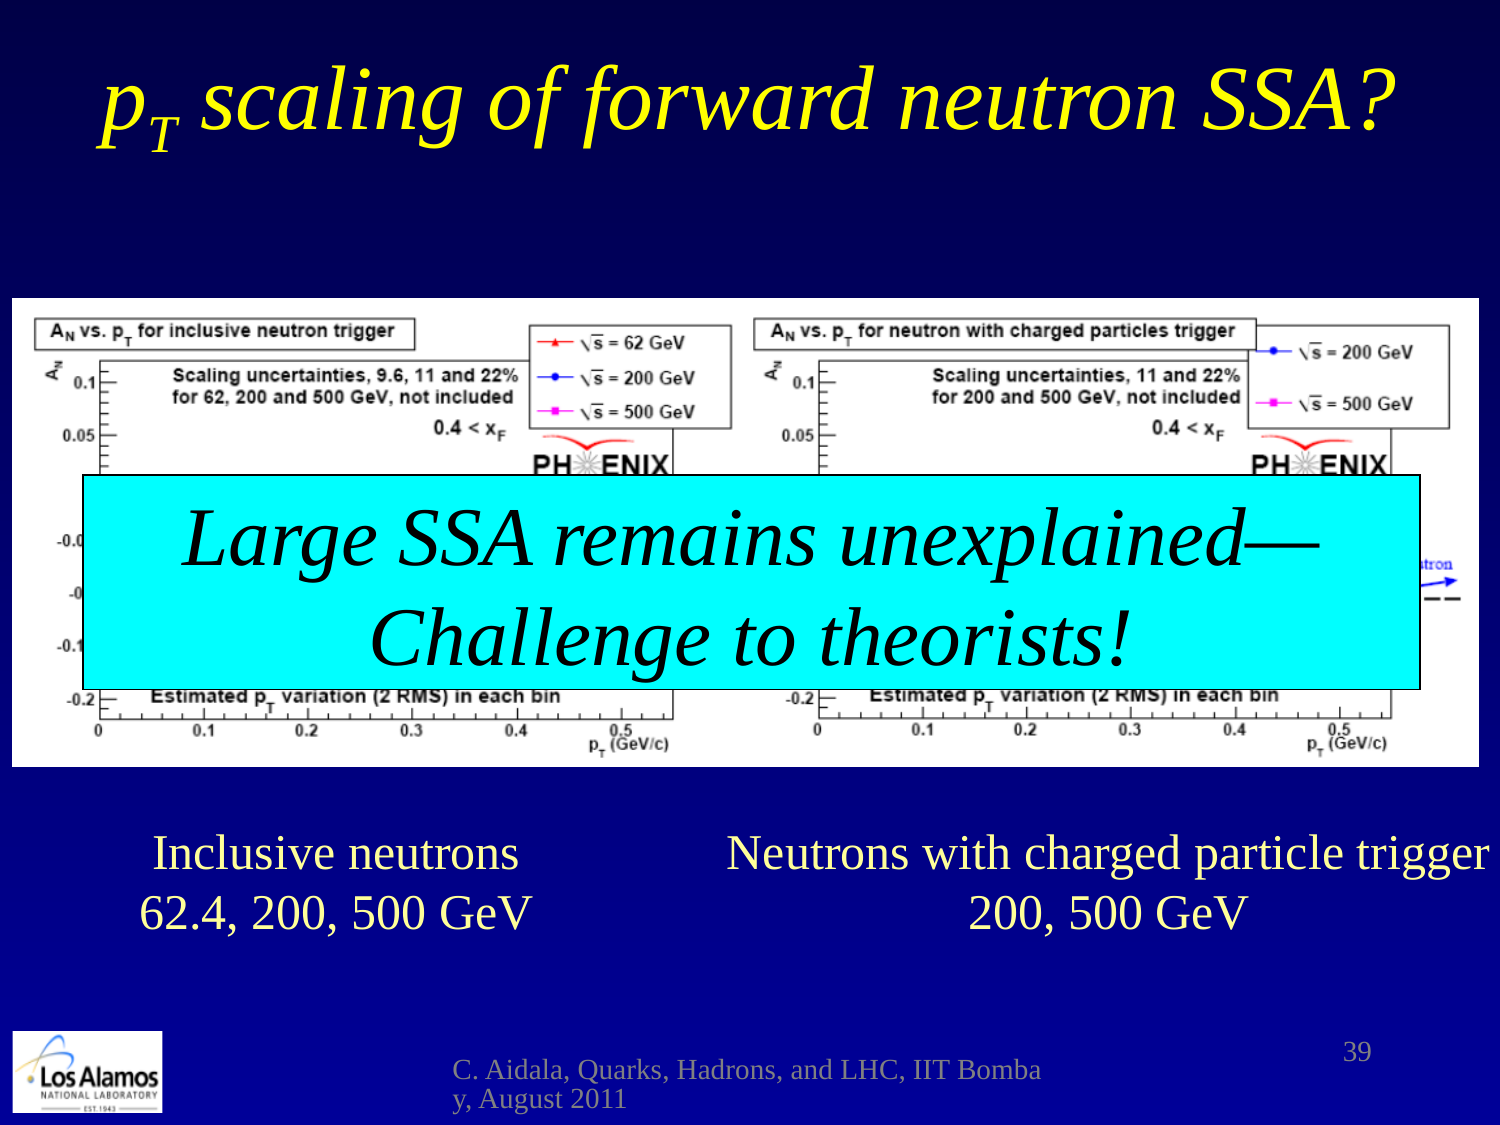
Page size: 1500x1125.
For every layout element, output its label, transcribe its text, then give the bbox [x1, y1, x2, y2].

footer C. Aidala, Quarks, Hadrons, and LHC, IIT Bombay, August 2011 [437, 1042, 1063, 1096]
title pT scaling of forward neutron SSA? [37, 37, 1463, 163]
picture [12, 298, 1480, 767]
slide_number 39 [1074, 1024, 1388, 1101]
text_box Neutrons with charged particle trigger 200, 500 GeV [712, 812, 1500, 948]
text_box Inclusive neutrons 62.4, 200, 500 GeV [124, 812, 549, 948]
